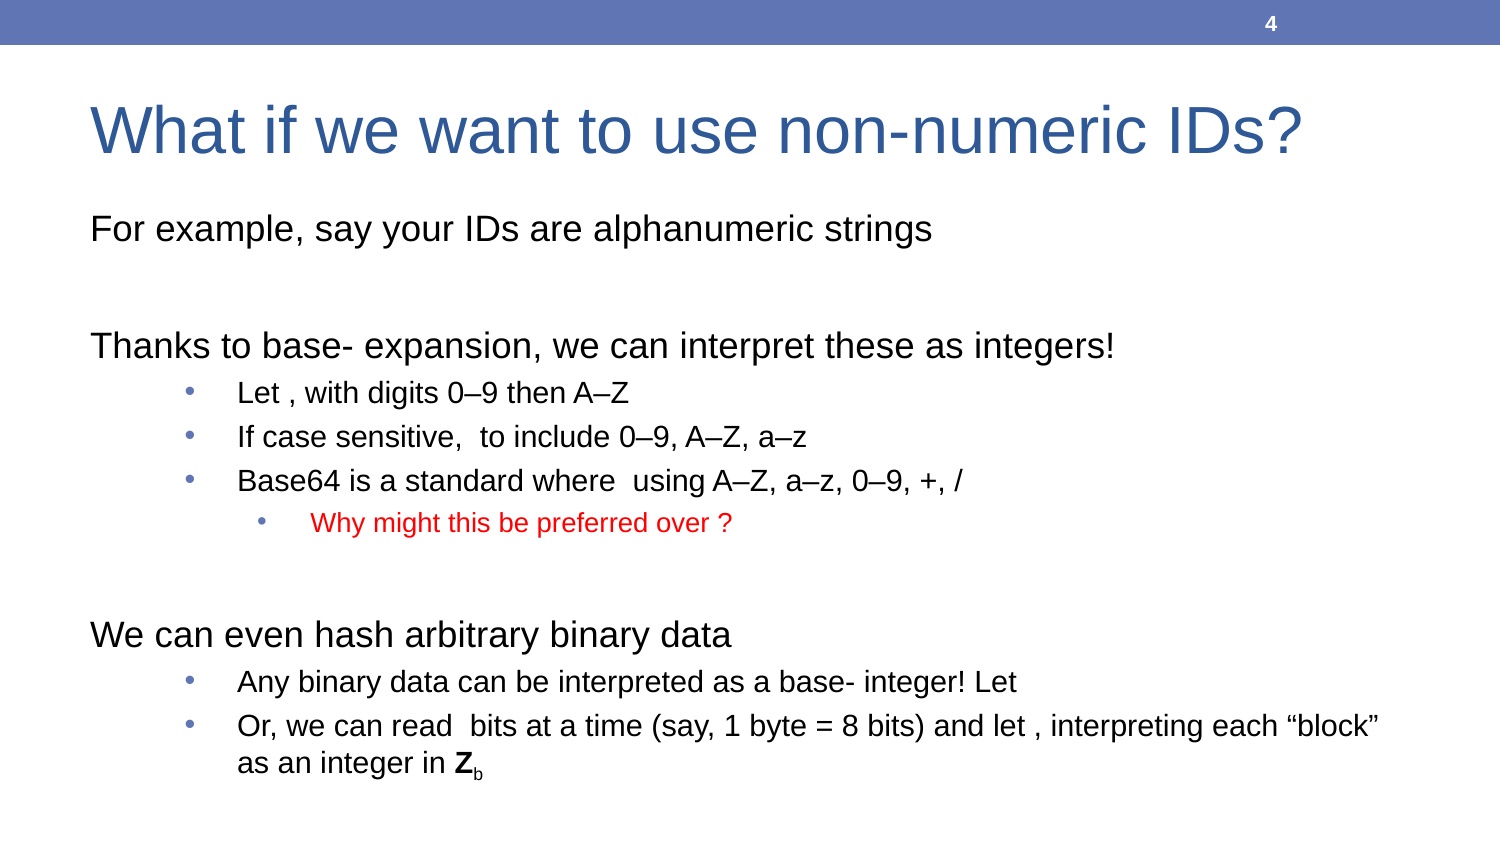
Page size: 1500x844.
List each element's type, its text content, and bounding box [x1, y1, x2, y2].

slide_number 4 [1250, 2, 1425, 43]
text_box What if we want to use non-numeric IDs? [74, 65, 1425, 188]
